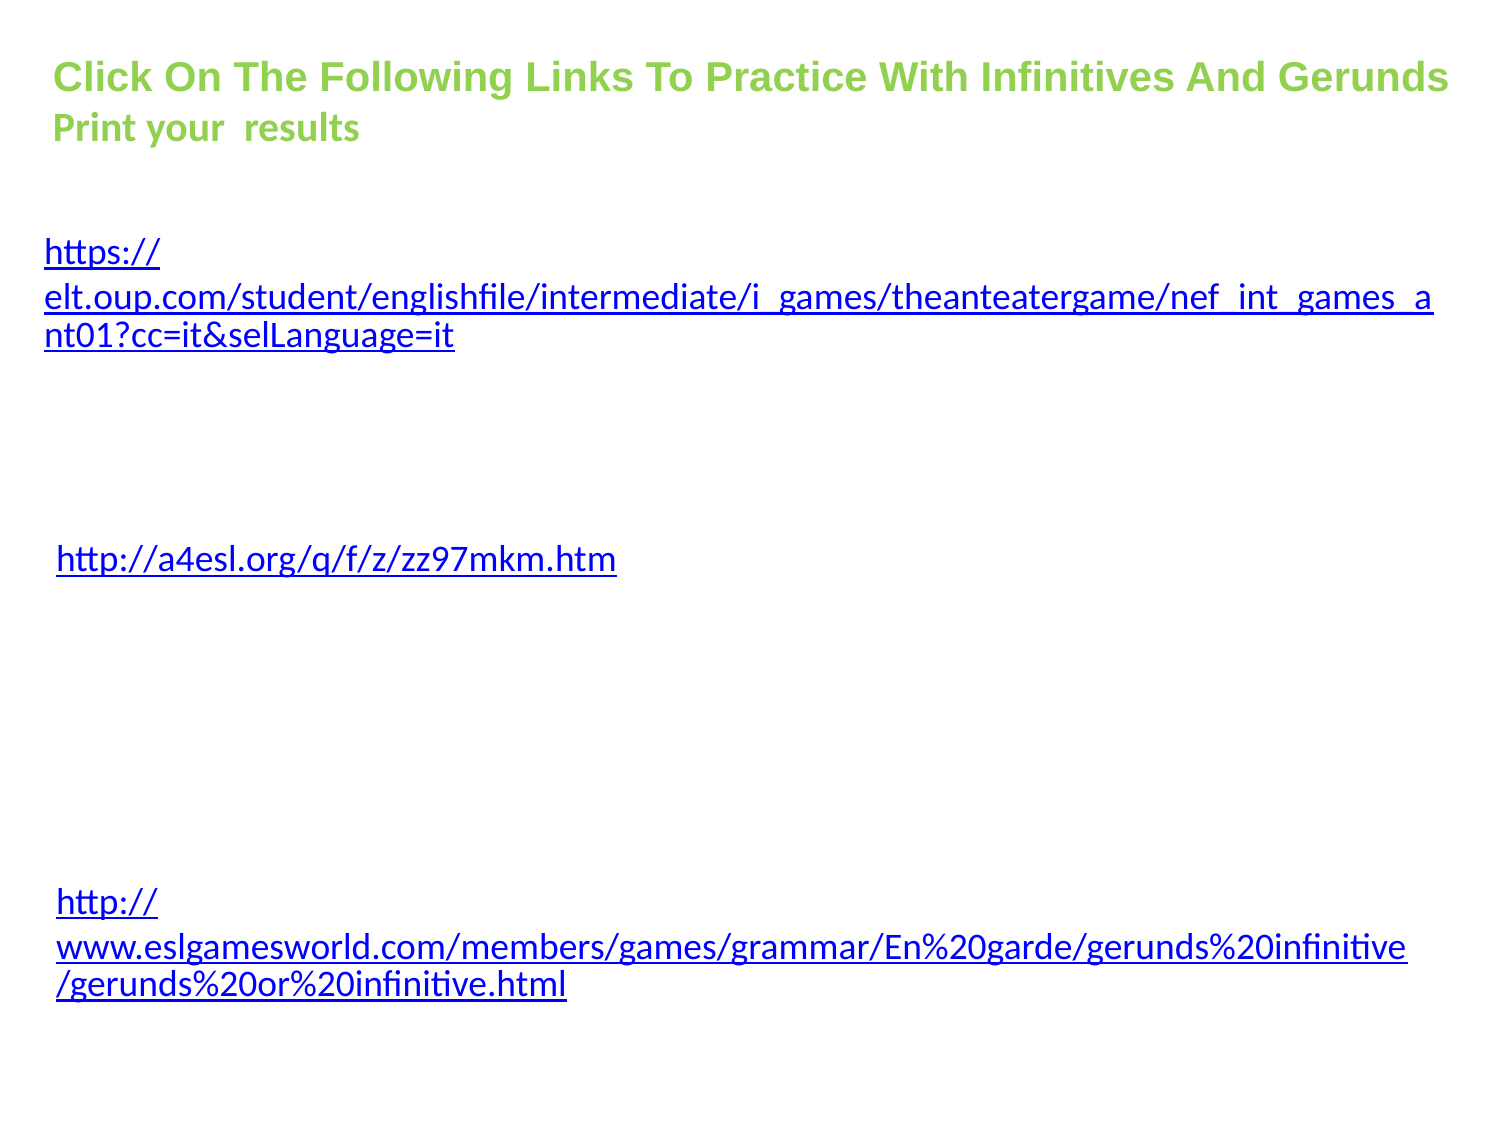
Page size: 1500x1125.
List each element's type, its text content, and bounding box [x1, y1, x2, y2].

text_box https://elt.oup.com/student/englishfile/intermediate/i_games/theanteatergame/nef_int_games_ant01?cc=it&selLanguage=it [29, 219, 1459, 370]
text_box http://www.eslgamesworld.com/members/games/grammar/En%20garde/gerunds%20infinitive/gerunds%20or%20infinitive.html [41, 869, 1424, 1020]
text_box http://a4esl.org/q/f/z/zz97mkm.htm [41, 527, 1294, 632]
text_box Click On The Following Links To Practice With Infinitives And Gerunds Print your results [38, 42, 1466, 158]
